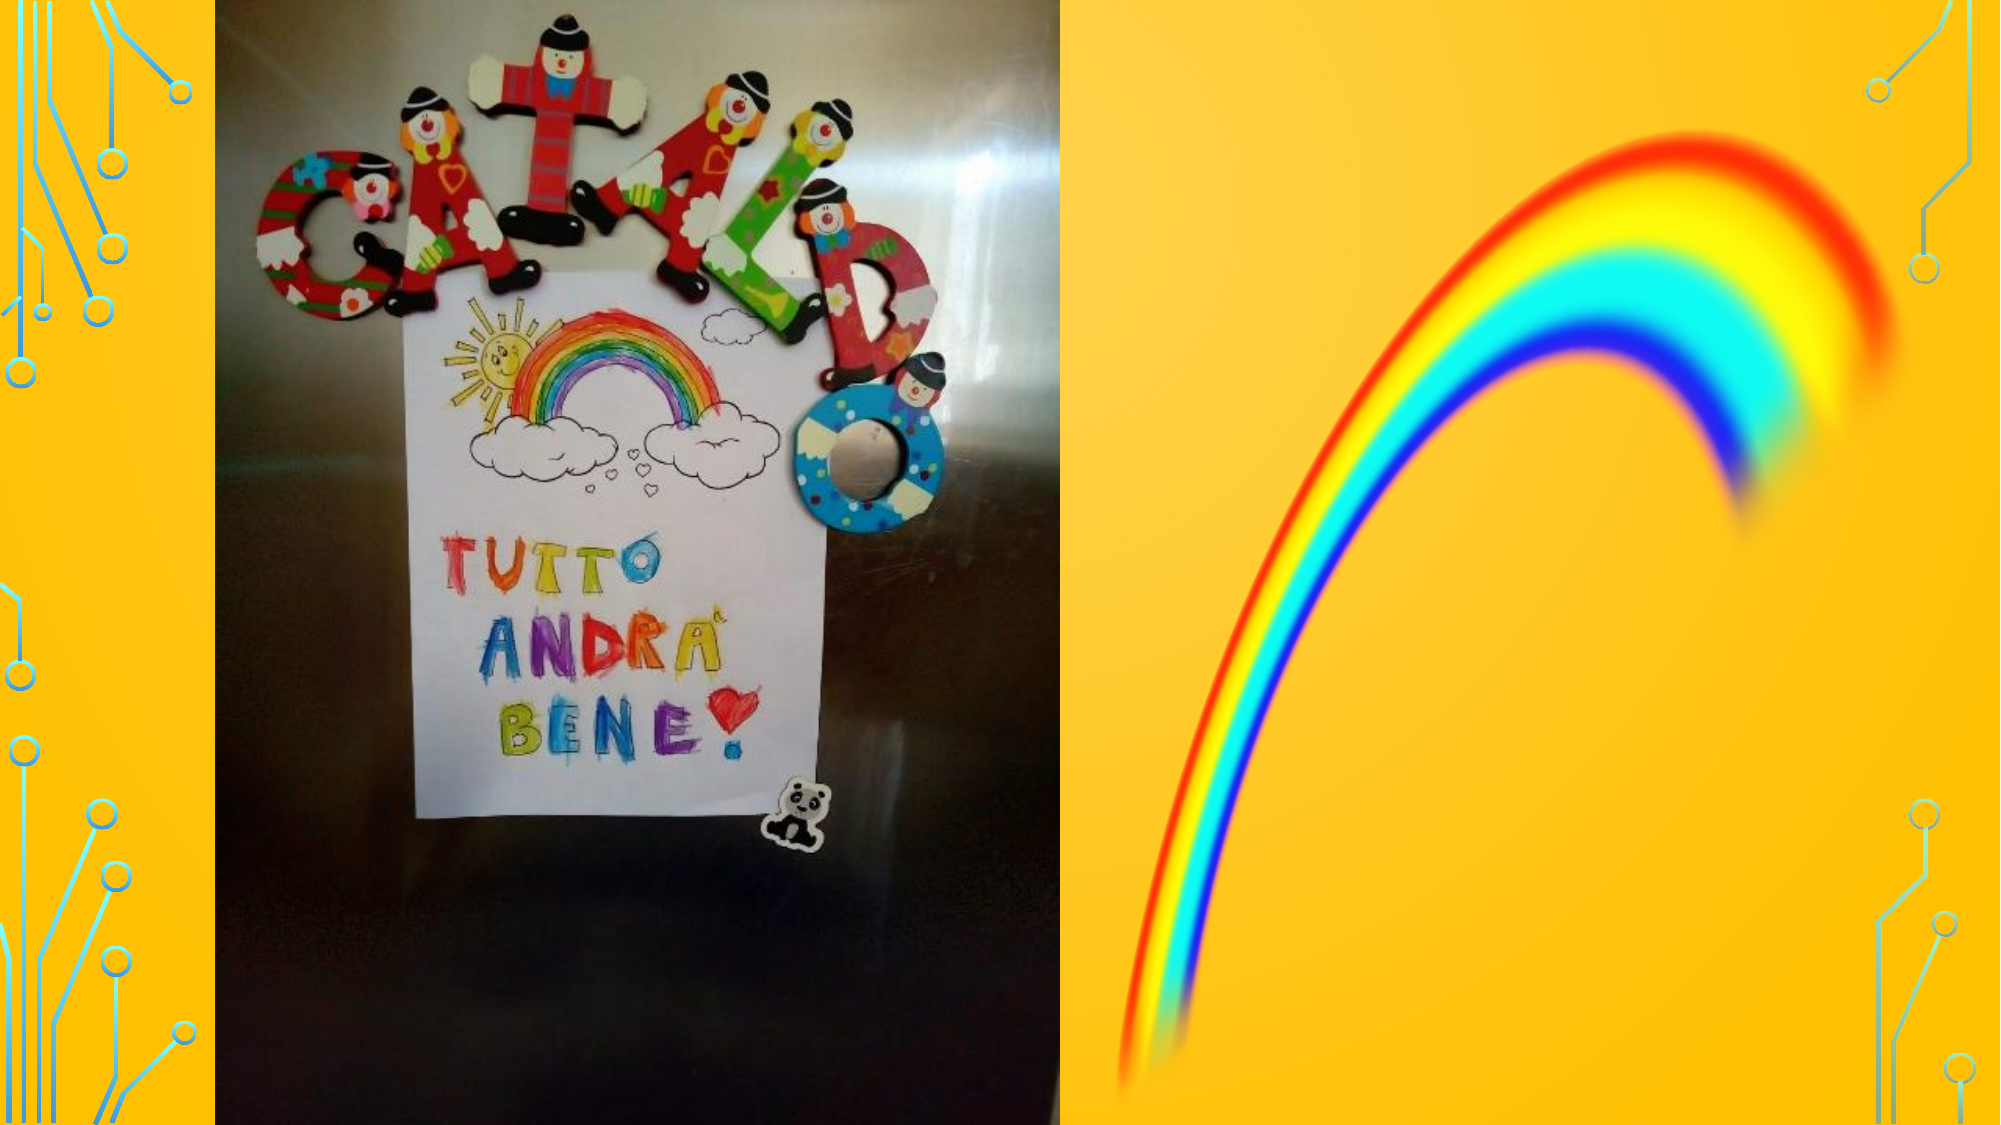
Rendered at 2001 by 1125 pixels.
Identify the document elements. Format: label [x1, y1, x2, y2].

picture [214, 0, 2000, 1125]
